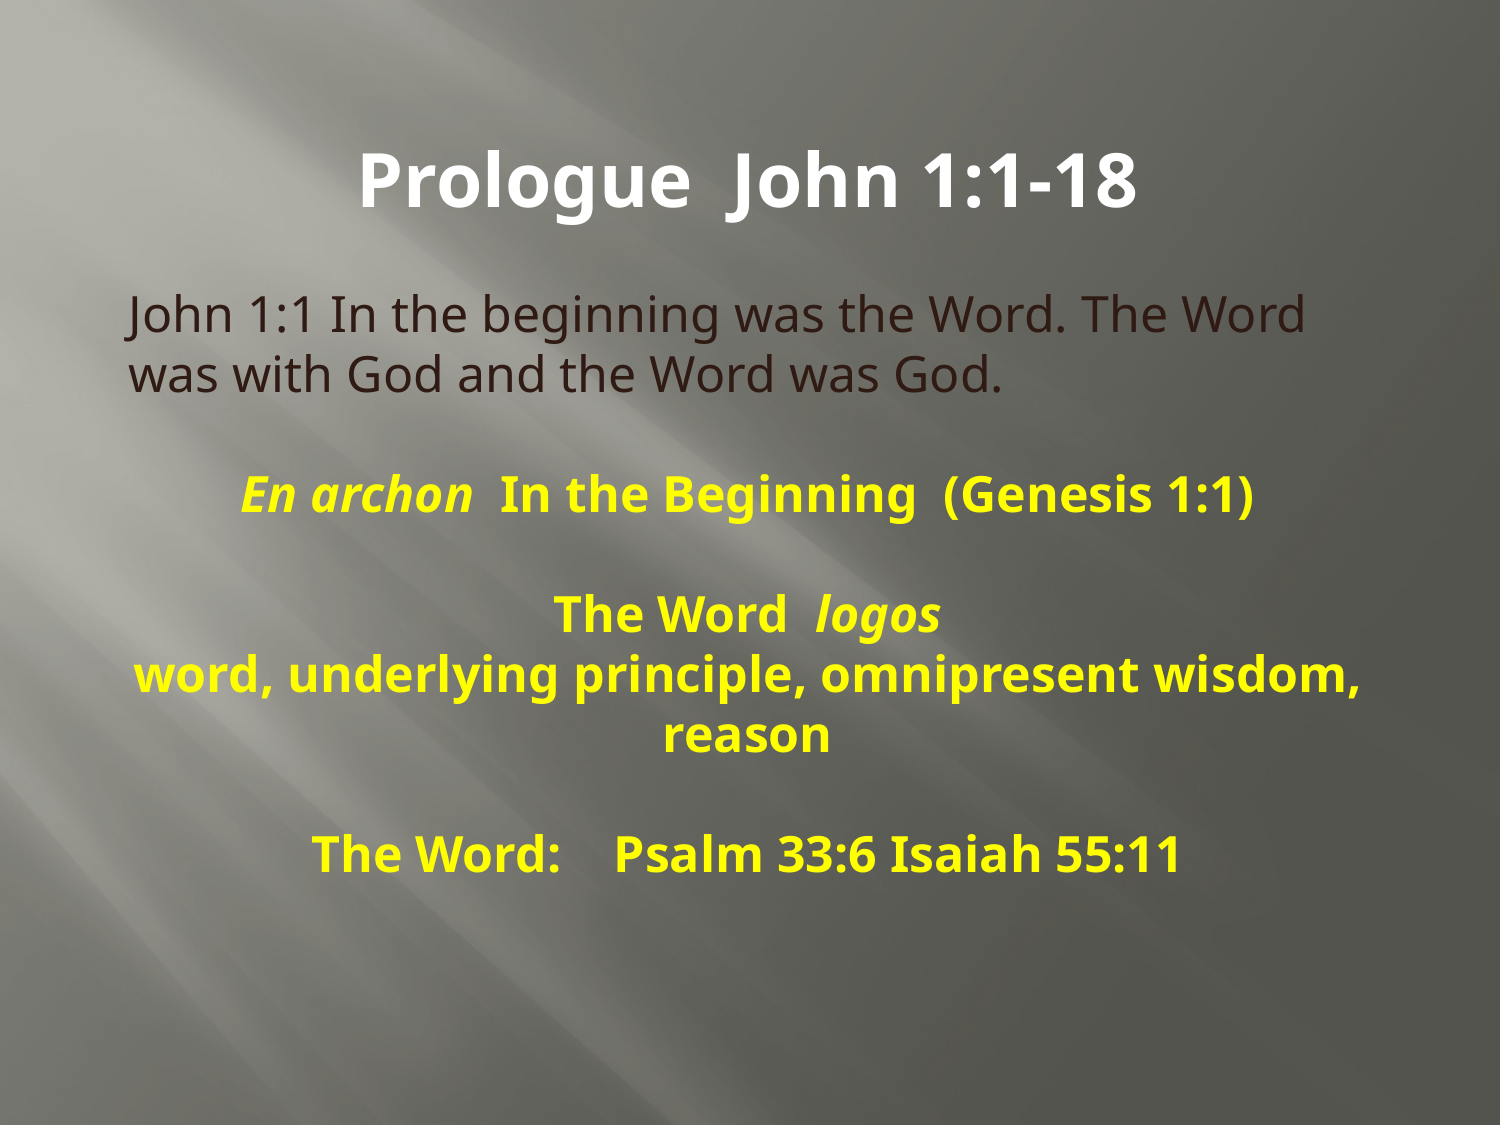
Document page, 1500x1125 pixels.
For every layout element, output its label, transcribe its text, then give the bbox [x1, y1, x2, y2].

text_box Prologue John 1:1-18 John 1:1 In the beginning was the Word. The Word was with God and the Word was God. En archon In the Beginning (Genesis 1:1) The Word logos word, underlying principle, omnipresent wisdom, reason The Word: Psalm 33:6 Isaiah 55:11 [113, 125, 1382, 890]
